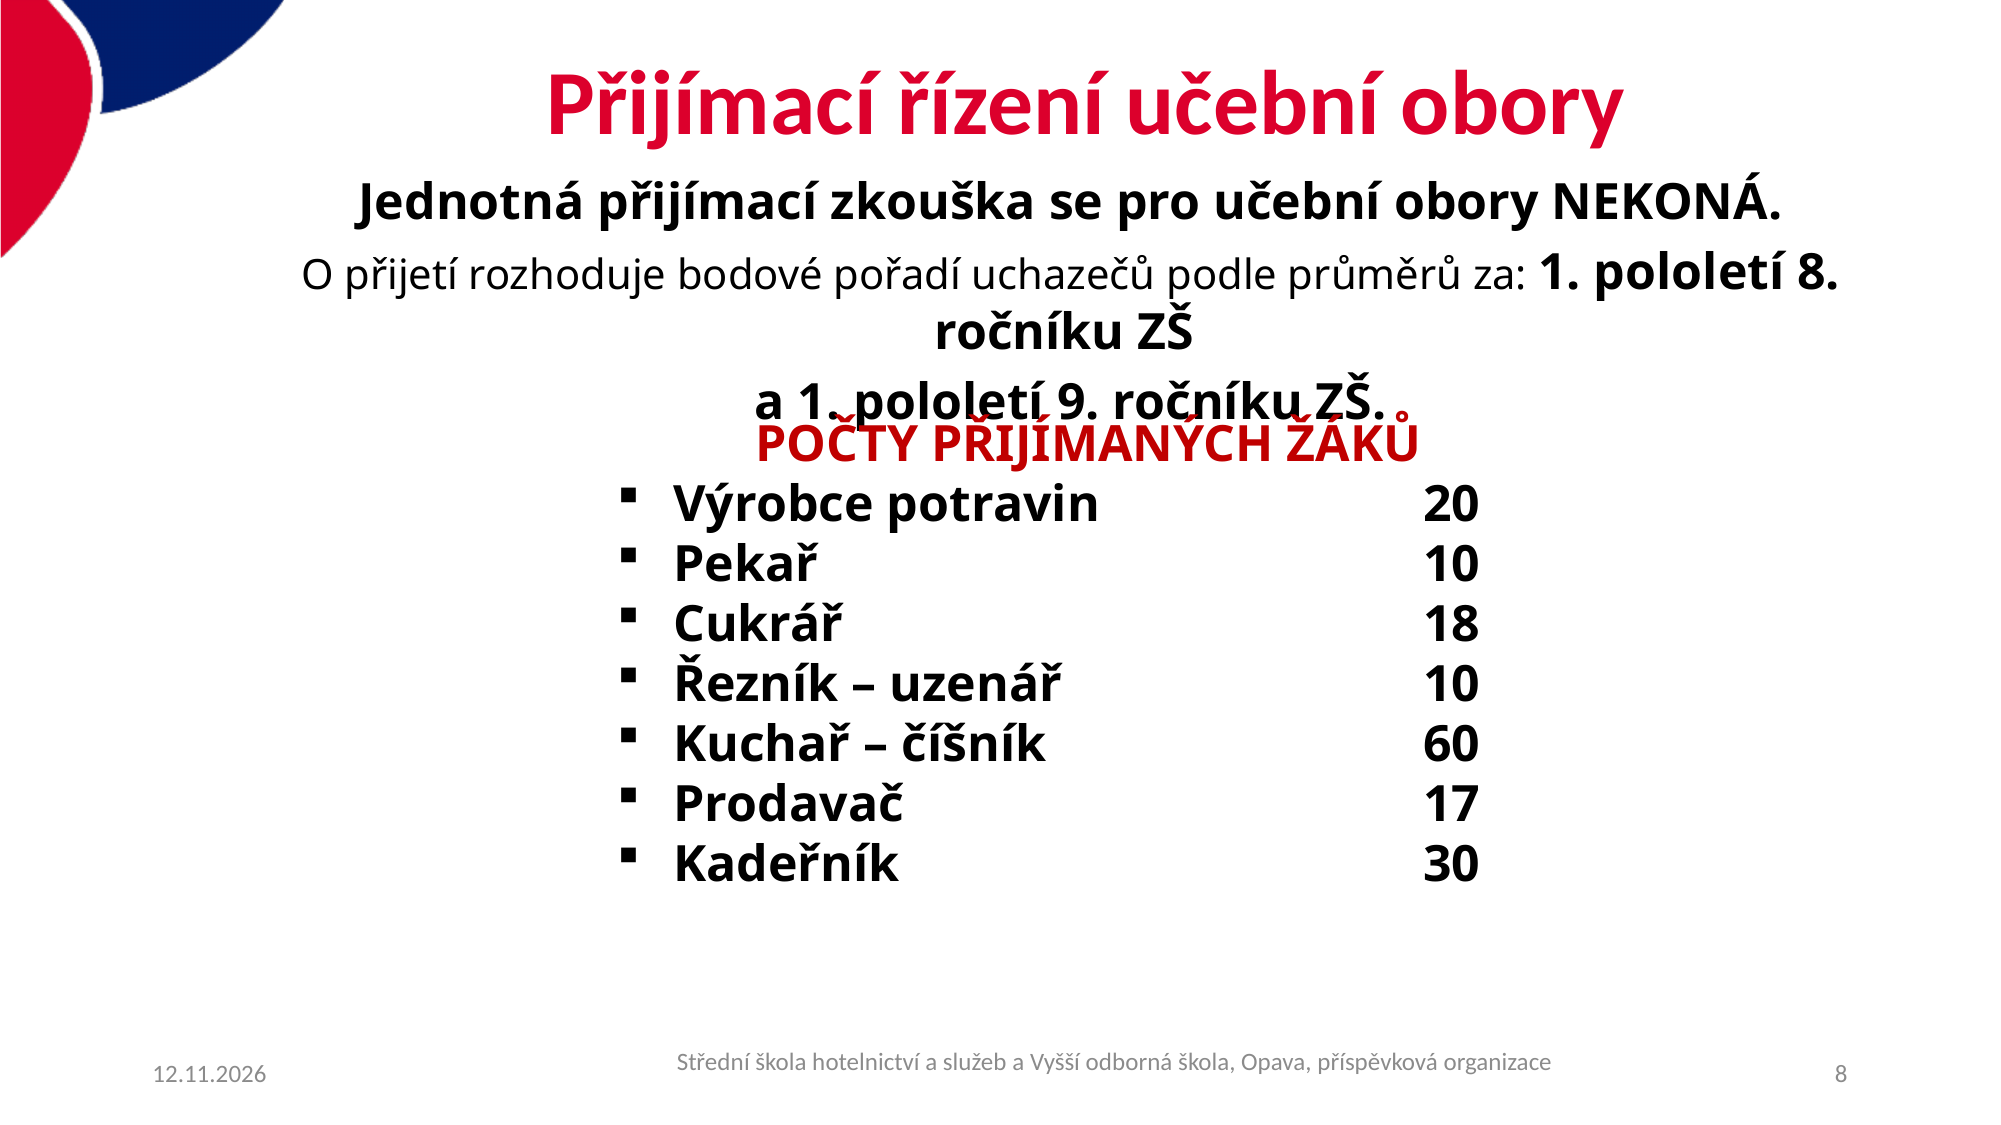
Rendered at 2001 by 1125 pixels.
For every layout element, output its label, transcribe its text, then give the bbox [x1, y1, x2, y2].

footer Střední škola hotelnictví a služeb a Vyšší odborná škola, Opava, příspěvková organizace [655, 1045, 1575, 1106]
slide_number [137, 1042, 588, 1103]
text_box Přijímací řízení učební obory [285, 35, 1888, 161]
slide_number 8 [1642, 1042, 1863, 1103]
text_box Jednotná přijímací zkouška se pro učební obory NEKONÁ. O přijetí rozhoduje bodové pořadí uchazečů podle průměrů za: 1. pololetí 8. ročníku ZŠ a 1. pololetí 9. ročníku ZŠ. [228, 162, 1913, 469]
text_box POČTY PŘIJÍMANÝCH ŽÁKŮ Výrobce potravin 20 Pekař 10 Cukrář 18 Řezník – uzenář 10 Kuchař – číšník 60 Prodavač 17 Kadeřník 30 [602, 404, 1575, 900]
picture [1, 0, 283, 257]
